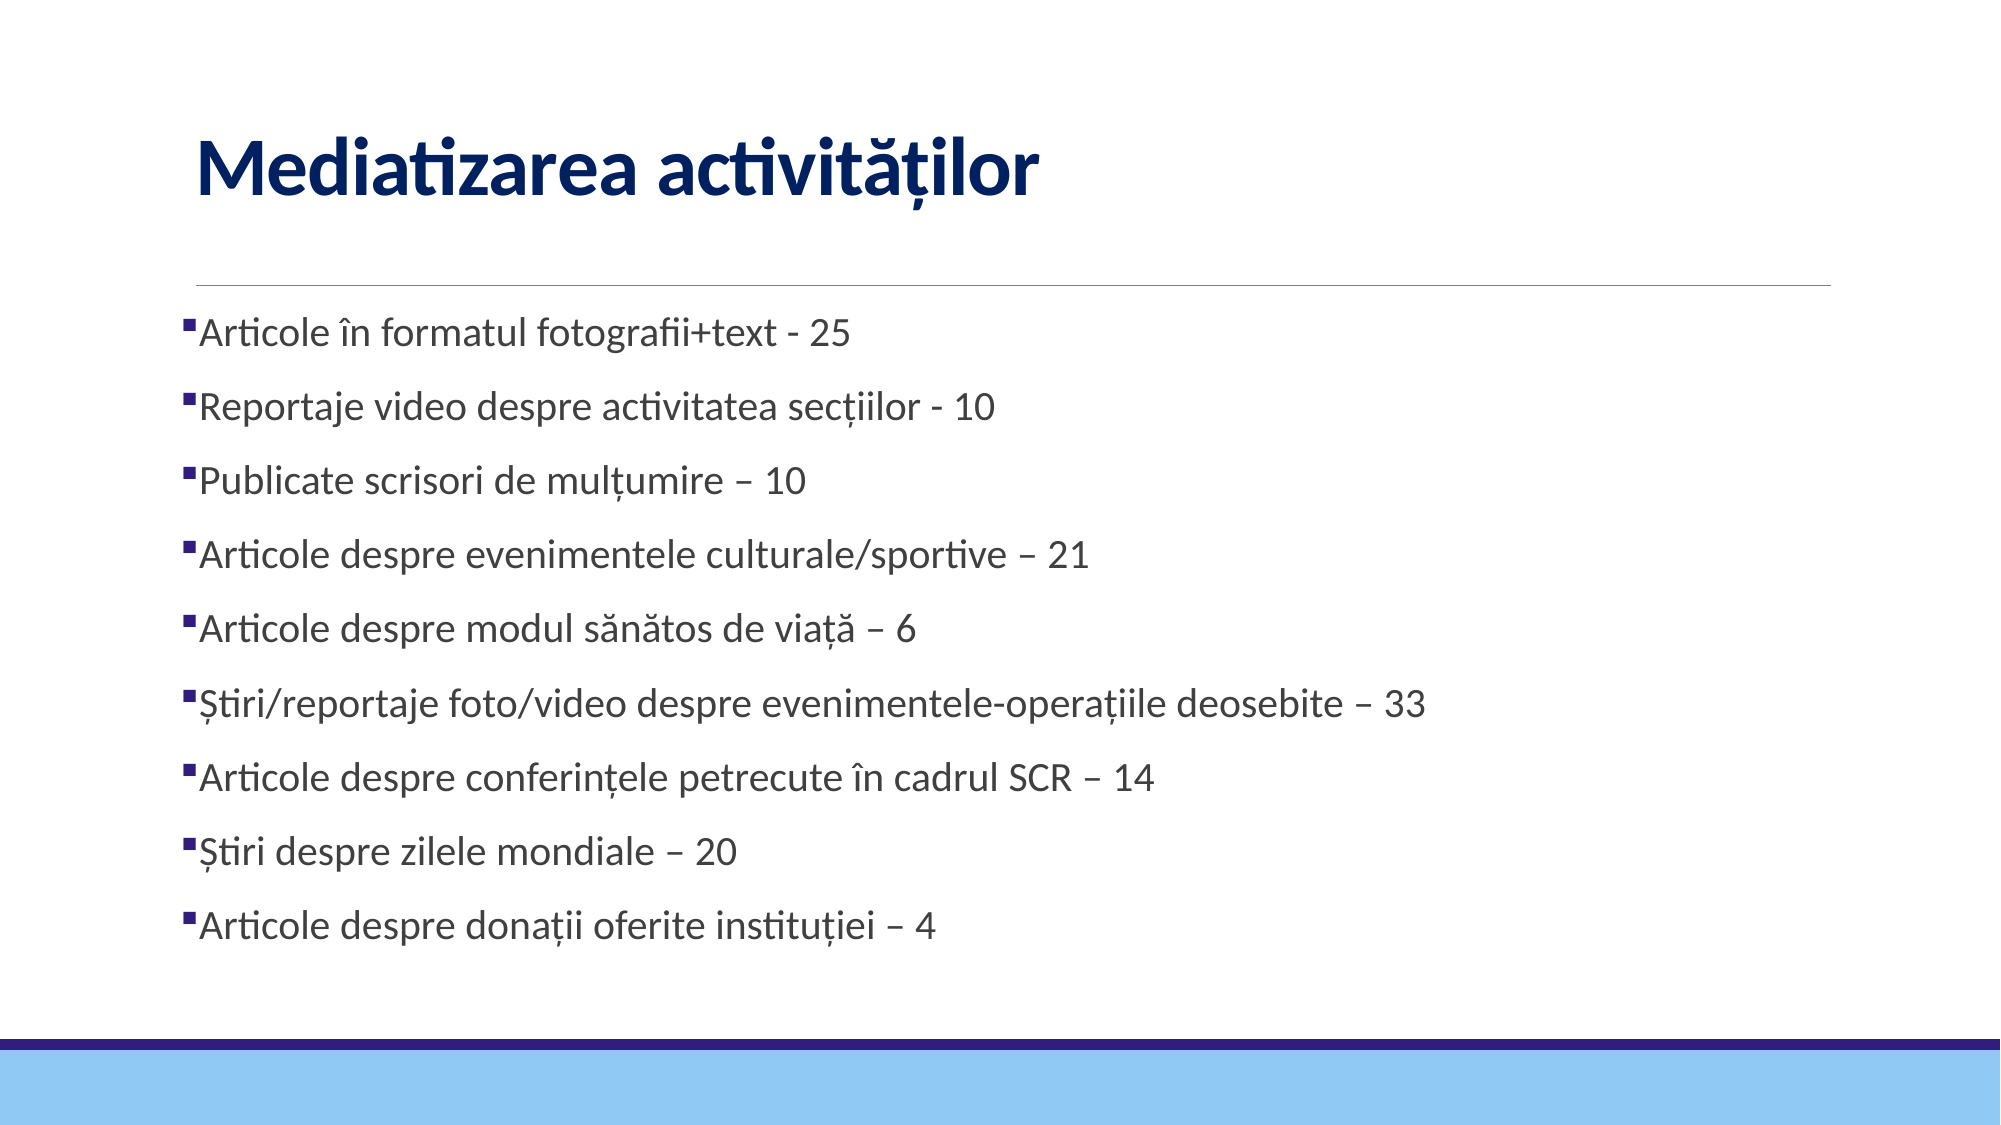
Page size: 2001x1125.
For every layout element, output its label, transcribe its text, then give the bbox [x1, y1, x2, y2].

title Mediatizarea activităților [180, 47, 1830, 221]
list Articole în formatul fotografii+text - 25 Reportaje video despre activitatea secțiilor - 10 Publicate scrisori de mulțumire – 10 Articole despre evenimentele culturale/sportive – 21 Articole despre modul sănătos de viață – 6 Știri/reportaje foto/video despre evenimentele-operațiile deosebite – 33 Articole despre conferințele petrecute în cadrul SCR – 14 Știri despre zilele mondiale – 20 Articole despre donații oferite instituției – 4 [180, 302, 1830, 1036]
